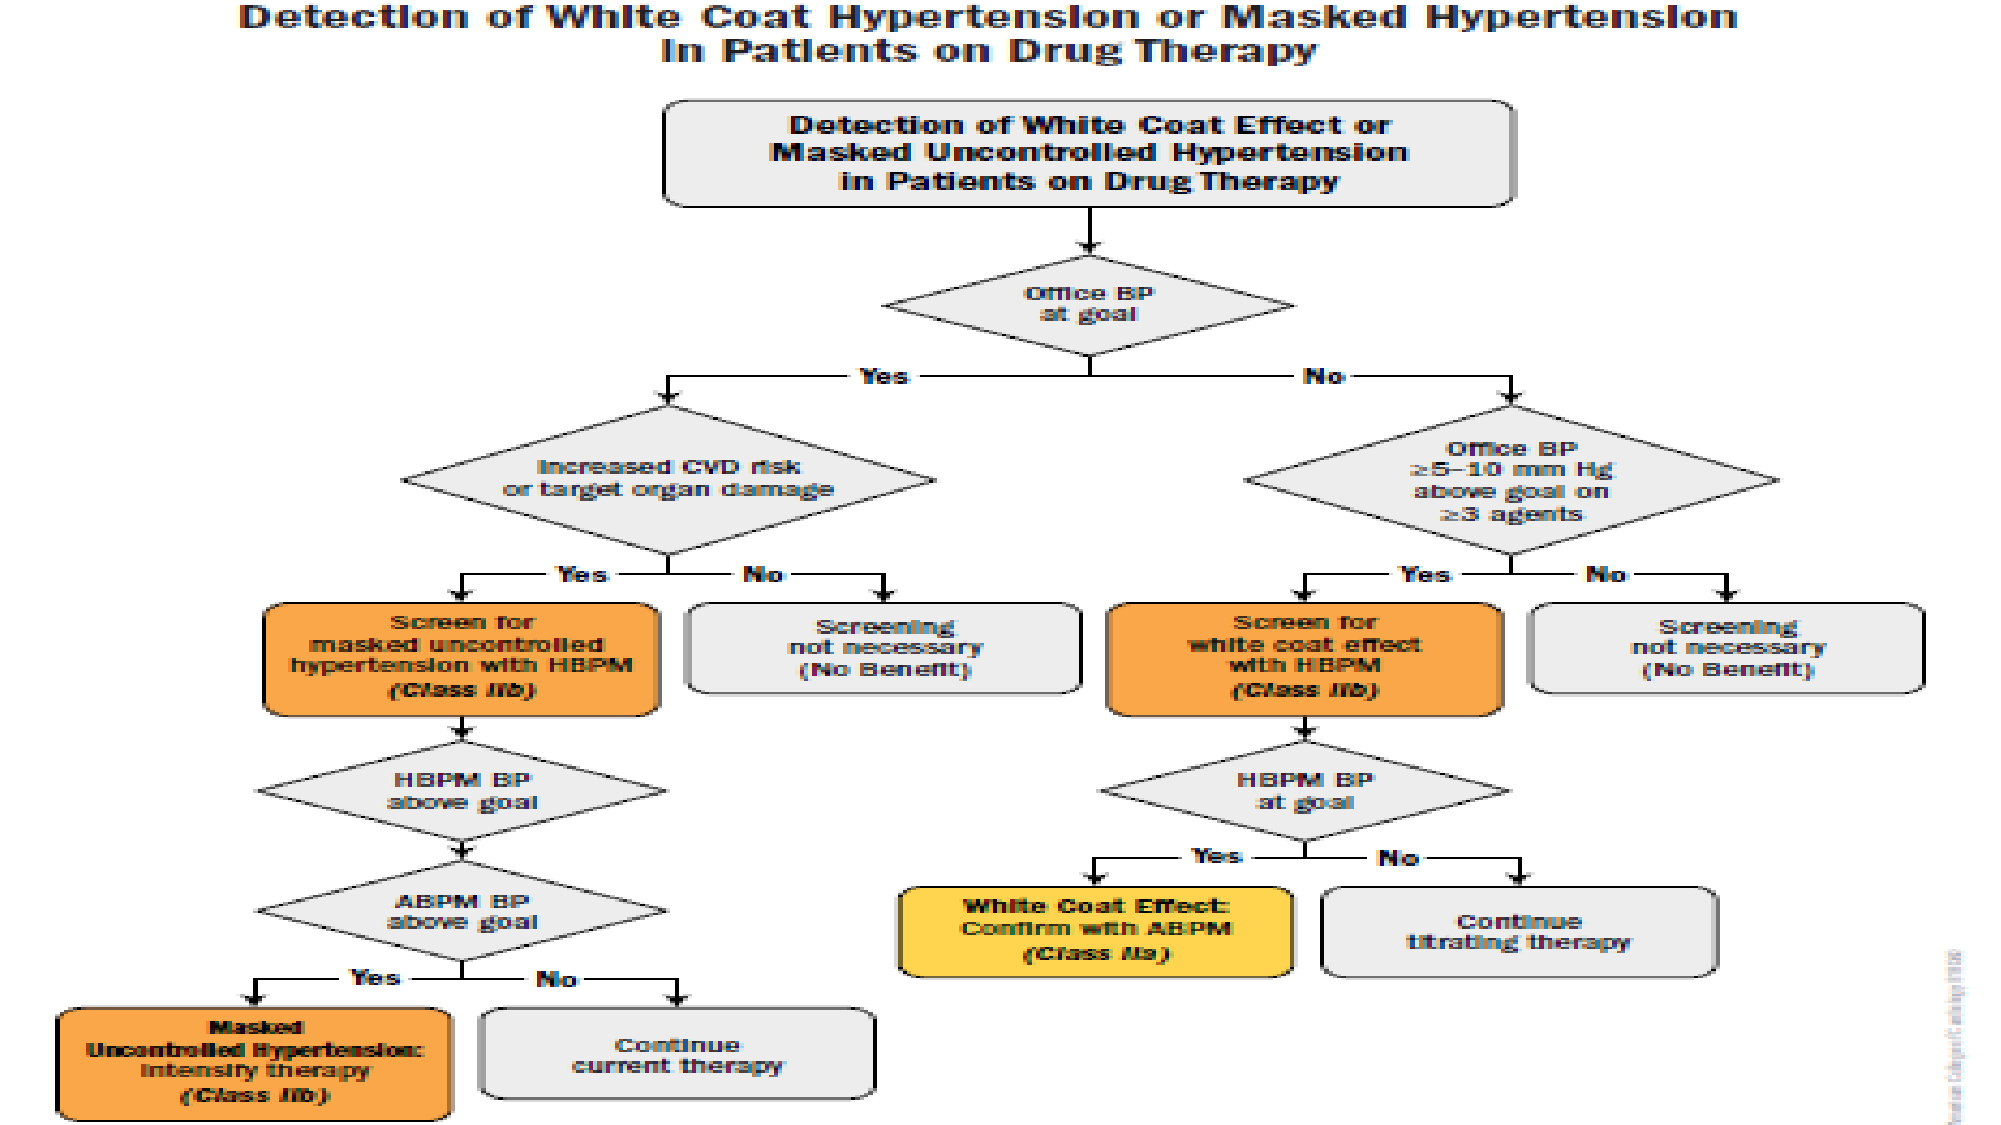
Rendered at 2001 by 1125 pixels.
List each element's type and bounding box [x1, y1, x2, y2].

list [0, 0, 2000, 1125]
